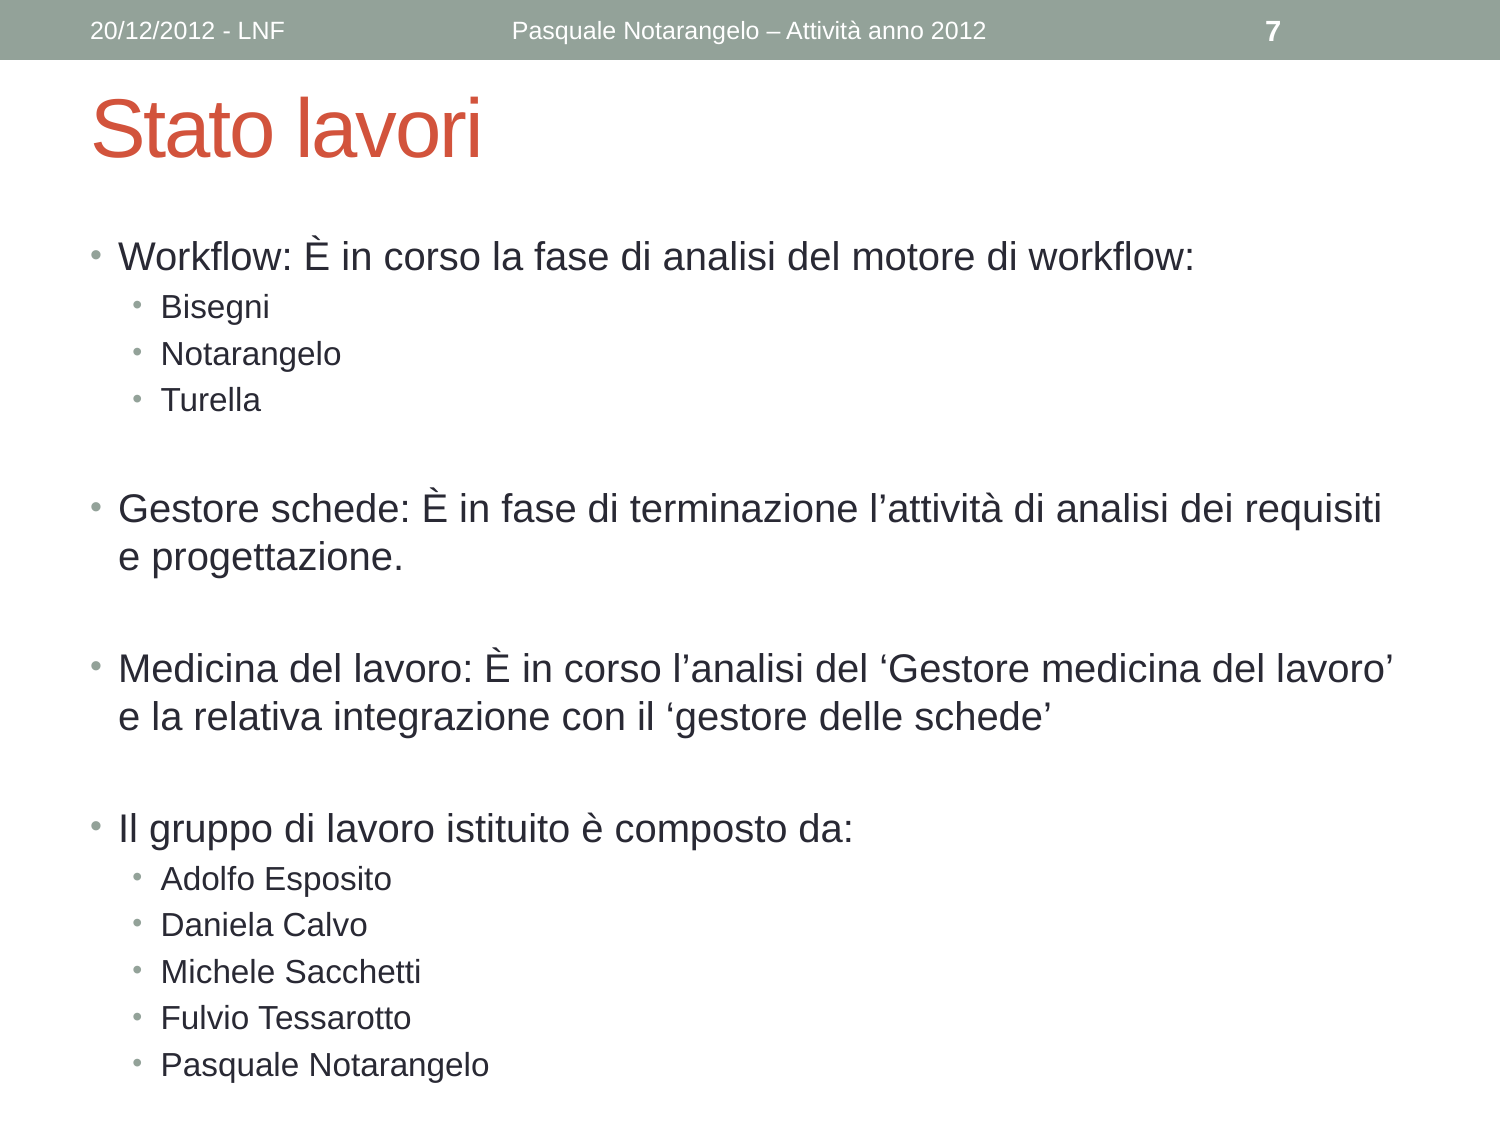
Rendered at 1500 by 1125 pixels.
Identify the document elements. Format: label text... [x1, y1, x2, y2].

footer Pasquale Notarangelo – Attività anno 2012 [442, 3, 1058, 57]
title Stato lavori [75, 63, 1425, 185]
slide_number 7 [1250, 3, 1425, 57]
list Workflow: È in corso la fase di analisi del motore di workflow: Bisegni Notarangelo Turella Gestore schede: È in fase di terminazione l’attività di analisi dei requisiti e progettazione. Medicina del lavoro: È in corso l’analisi del ‘Gestore medicina del lavoro’ e la relativa integrazione con il ‘gestore delle schede’ Il gruppo di lavoro istituito è composto da: Adolfo Esposito Daniela Calvo Michele Sacchetti Fulvio Tessarotto Pasquale Notarangelo [75, 223, 1425, 1094]
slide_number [75, 3, 337, 57]
